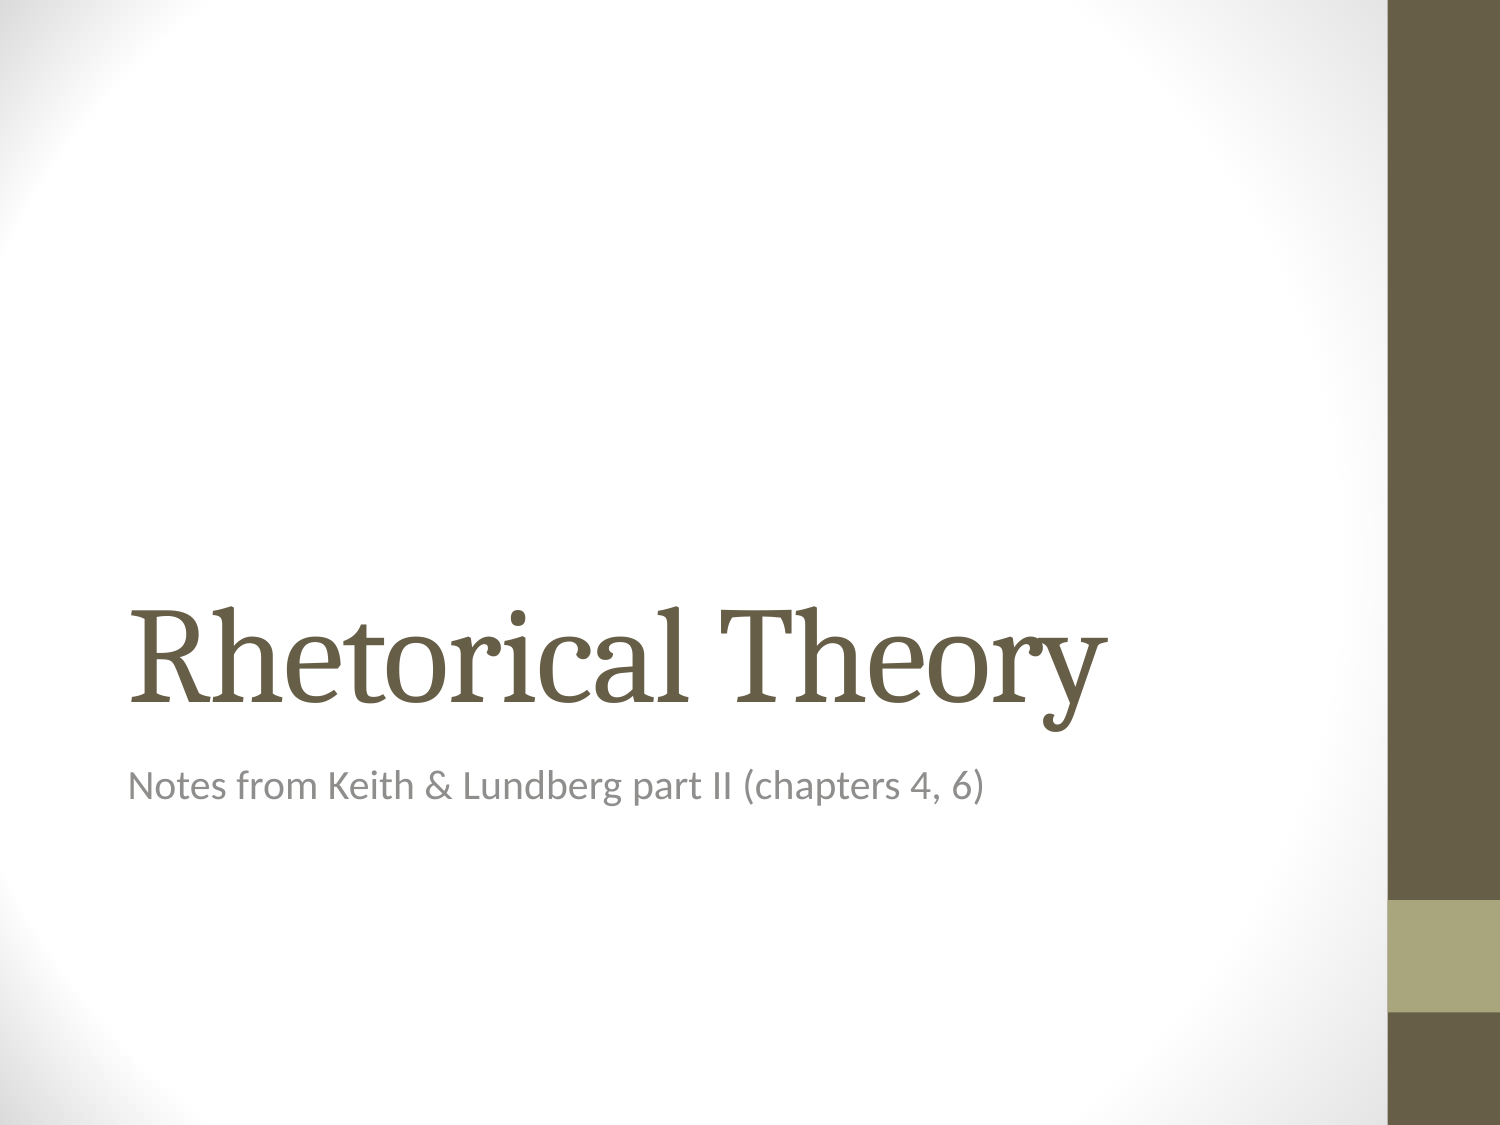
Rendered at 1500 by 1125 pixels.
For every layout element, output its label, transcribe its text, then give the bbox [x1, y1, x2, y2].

subtitle Notes from Keith & Lundberg part II (chapters 4, 6) [112, 750, 1173, 925]
title Rhetorical Theory [112, 312, 1350, 738]
picture [0, 0, 1387, 1125]
